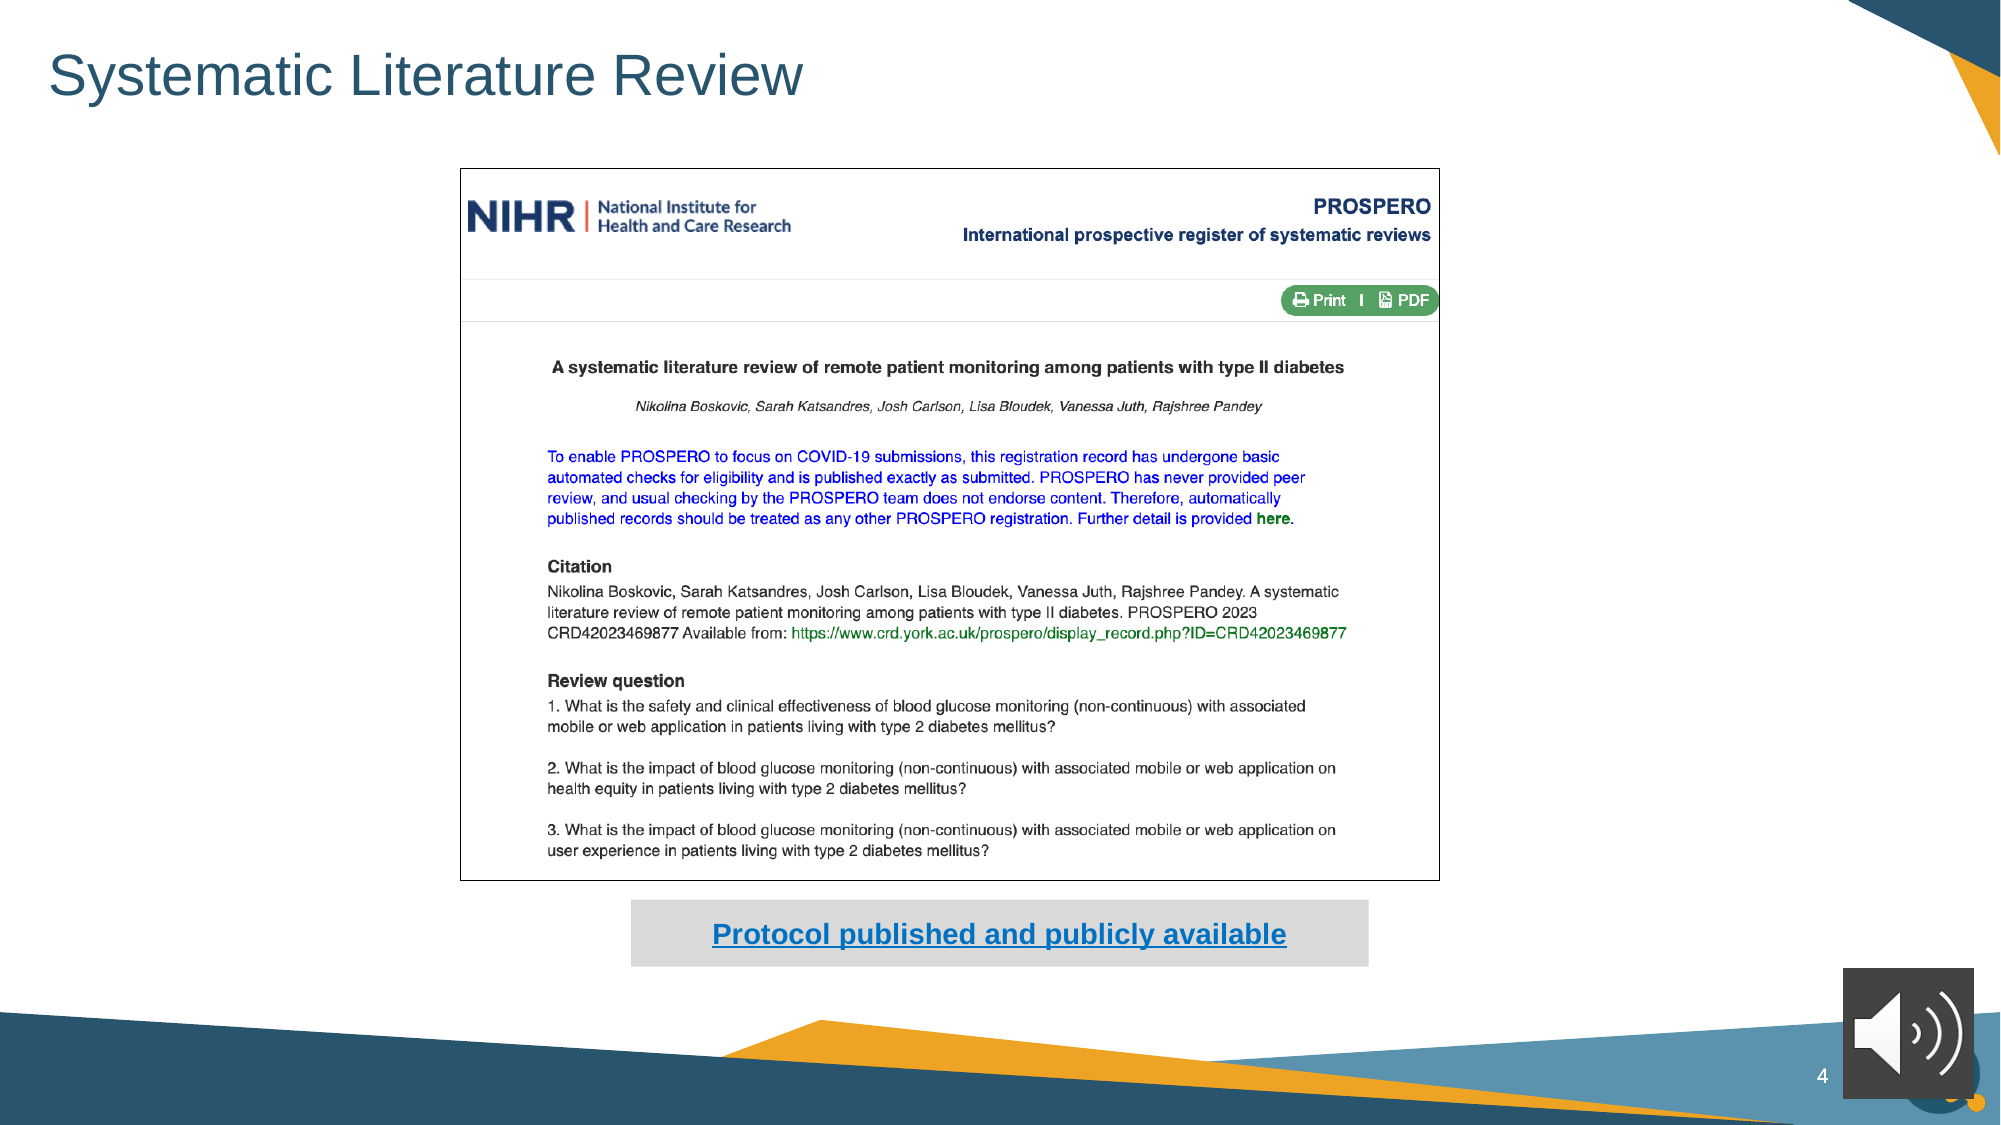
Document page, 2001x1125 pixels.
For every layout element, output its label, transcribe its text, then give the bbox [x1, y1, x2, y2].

text_box Systematic Literature Review [33, 29, 1561, 115]
picture [1841, 966, 1994, 1116]
picture [460, 168, 1440, 881]
text_box 4 [1753, 1050, 1841, 1096]
text_box Protocol published and publicly available [630, 898, 1370, 968]
